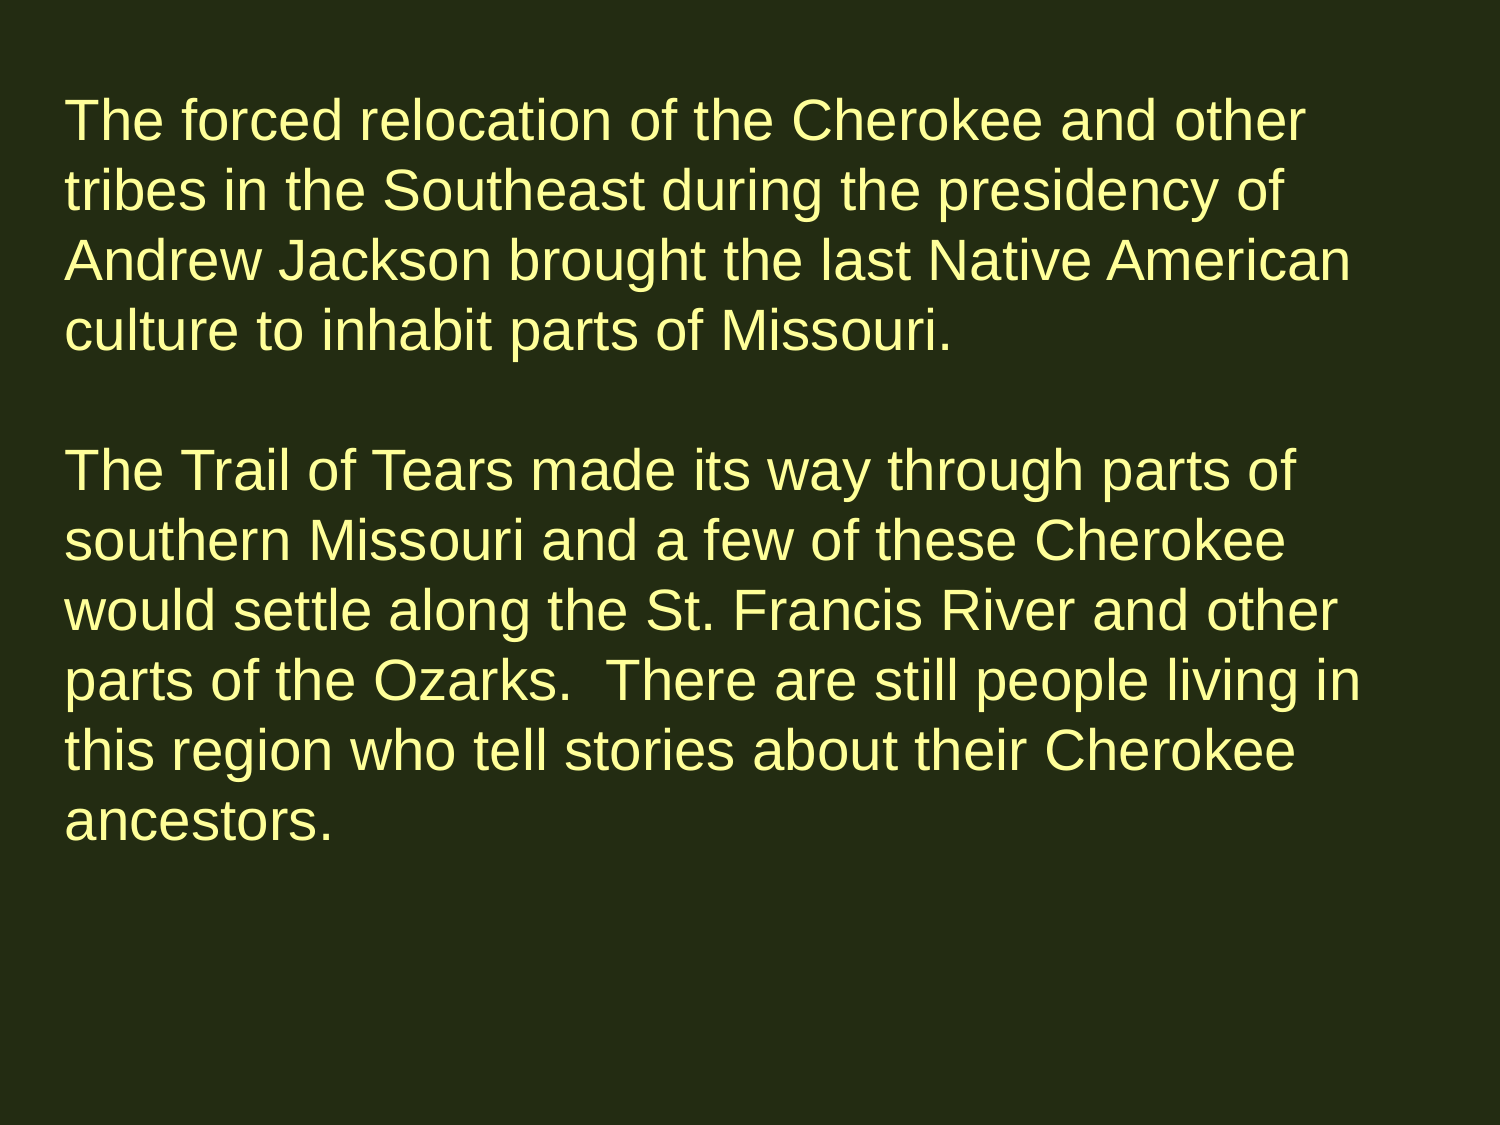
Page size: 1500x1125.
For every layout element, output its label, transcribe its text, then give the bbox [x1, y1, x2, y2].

text_box The forced relocation of the Cherokee and other tribes in the Southeast during the presidency of Andrew Jackson brought the last Native American culture to inhabit parts of Missouri. The Trail of Tears made its way through parts of southern Missouri and a few of these Cherokee would settle along the St. Francis River and other parts of the Ozarks. There are still people living in this region who tell stories about their Cherokee ancestors. [50, 75, 1438, 860]
